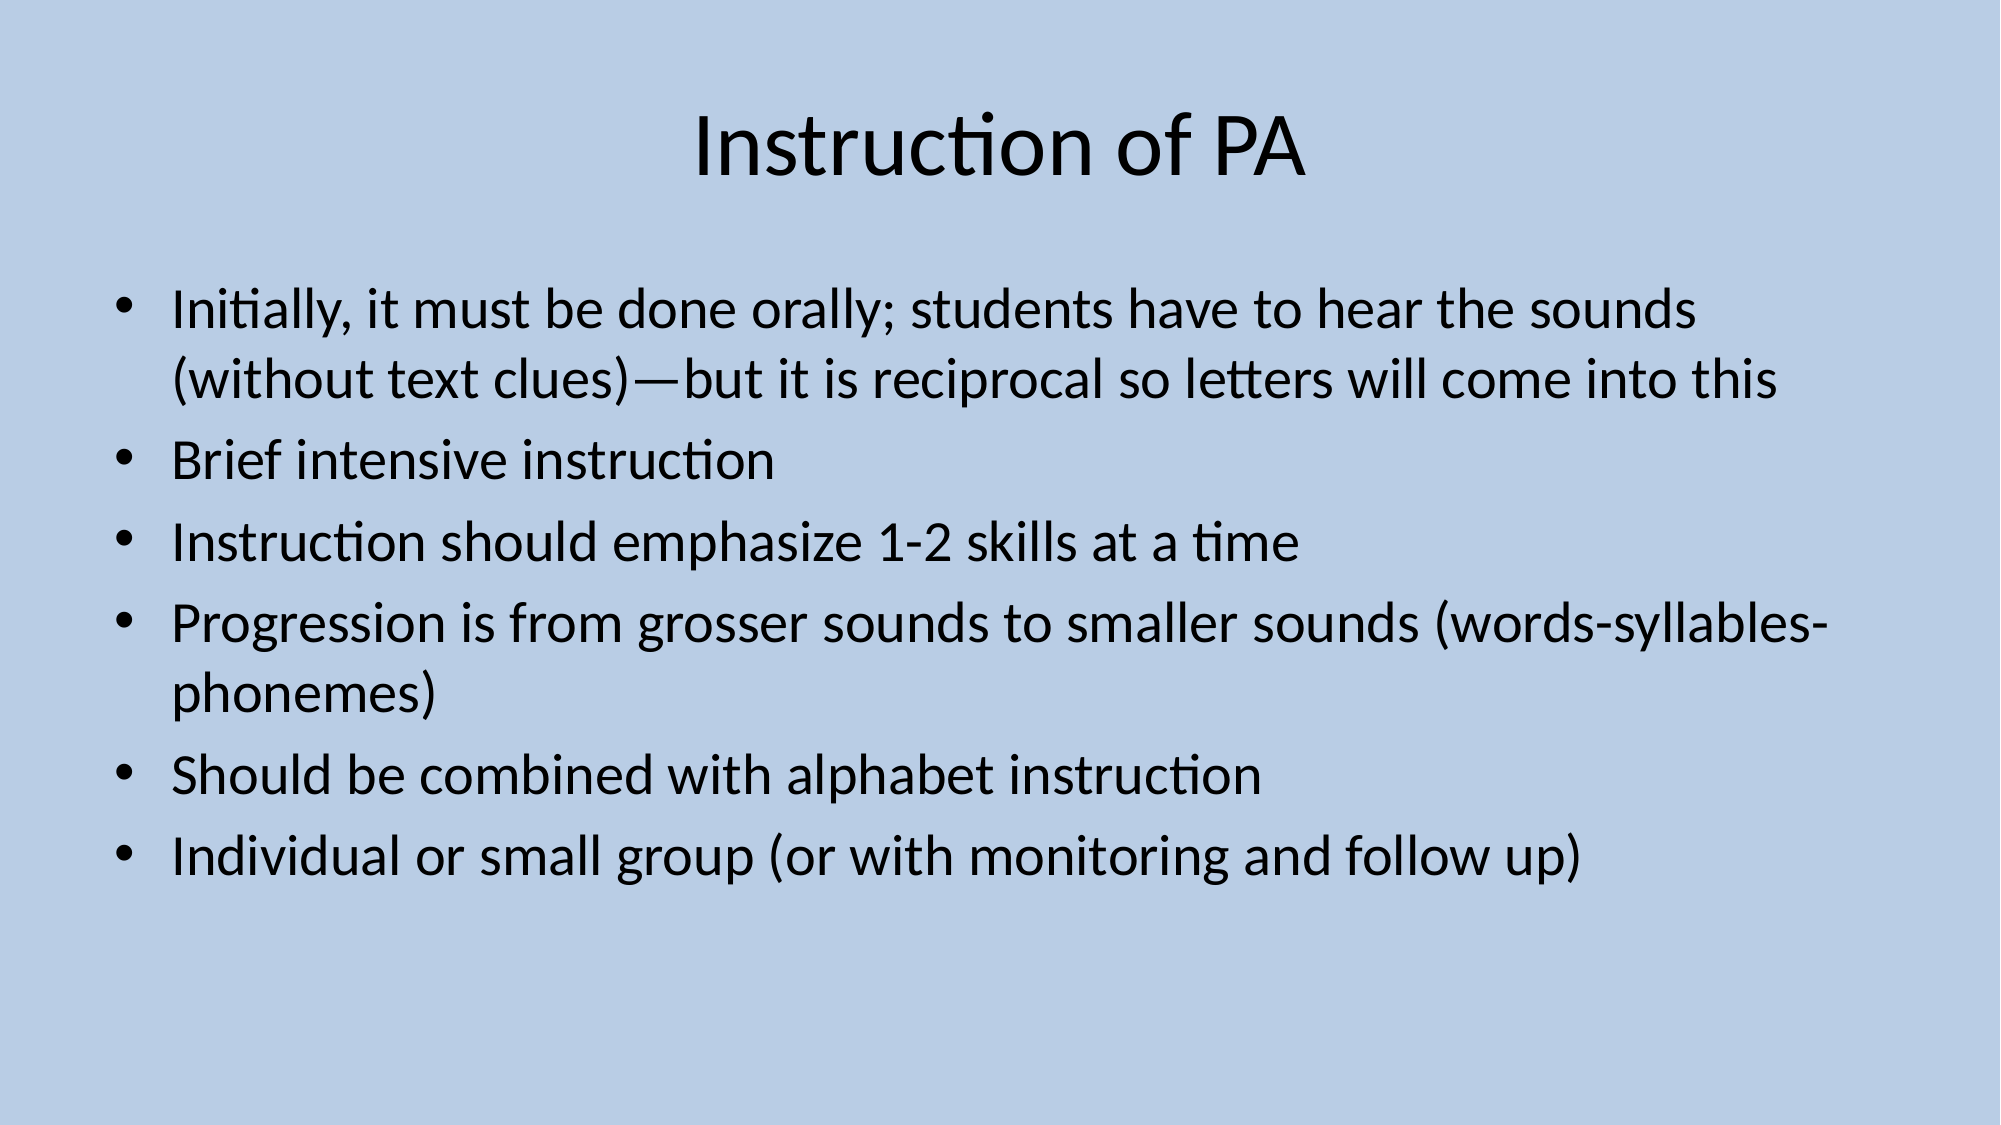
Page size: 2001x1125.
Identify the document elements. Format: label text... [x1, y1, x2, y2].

title Instruction of PA [99, 45, 1900, 233]
list Initially, it must be done orally; students have to hear the sounds (without text clues)—but it is reciprocal so letters will come into this Brief intensive instruction Instruction should emphasize 1-2 skills at a time Progression is from grosser sounds to smaller sounds (words-syllables-phonemes) Should be combined with alphabet instruction Individual or small group (or with monitoring and follow up) [99, 262, 1900, 1005]
